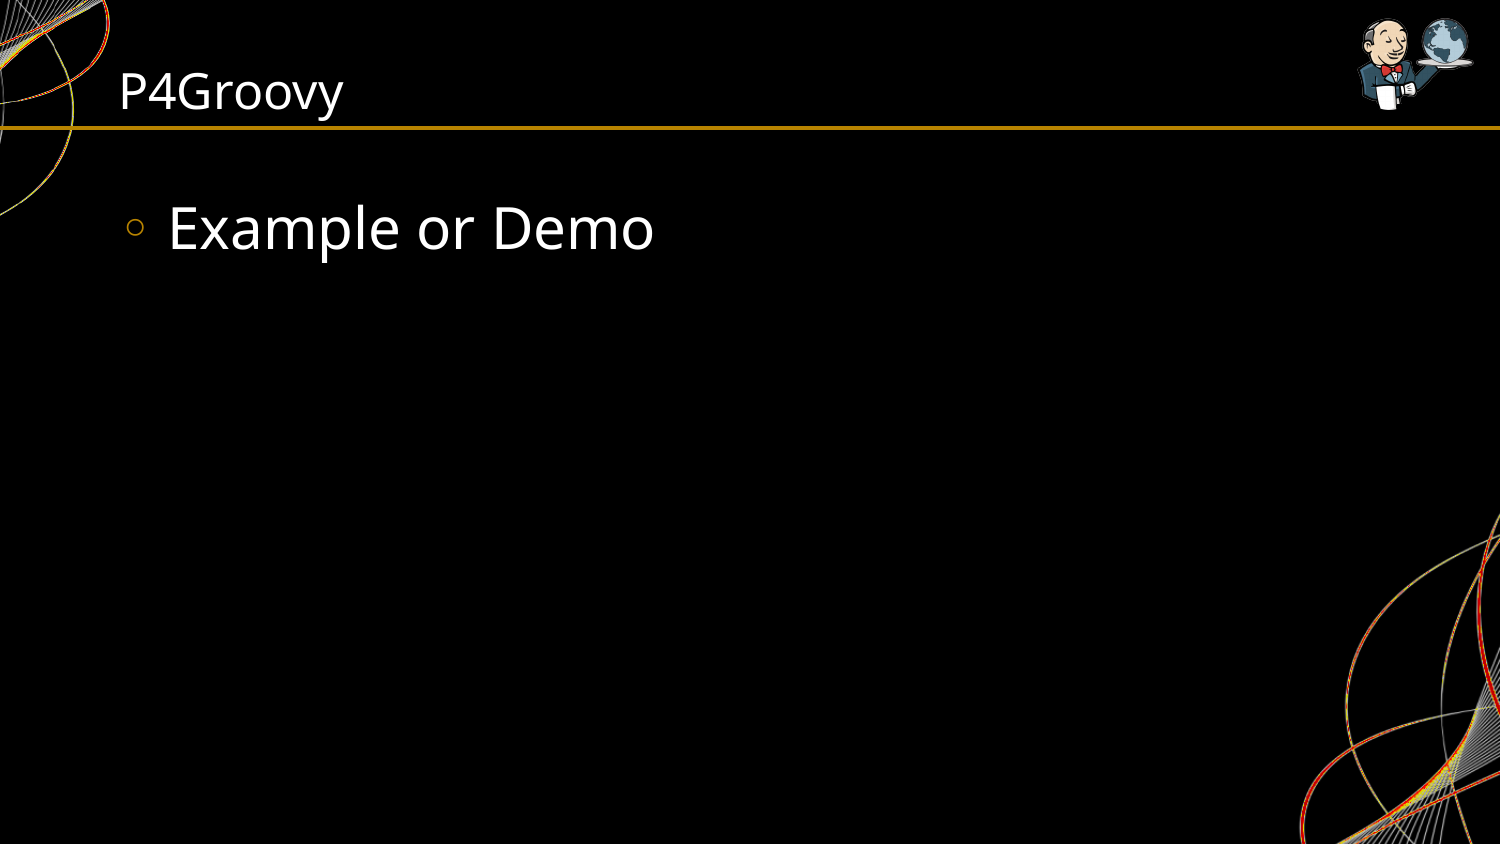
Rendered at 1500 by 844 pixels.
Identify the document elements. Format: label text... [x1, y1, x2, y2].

title P4Groovy [103, 0, 1397, 128]
list Example or Demo [103, 192, 1397, 759]
